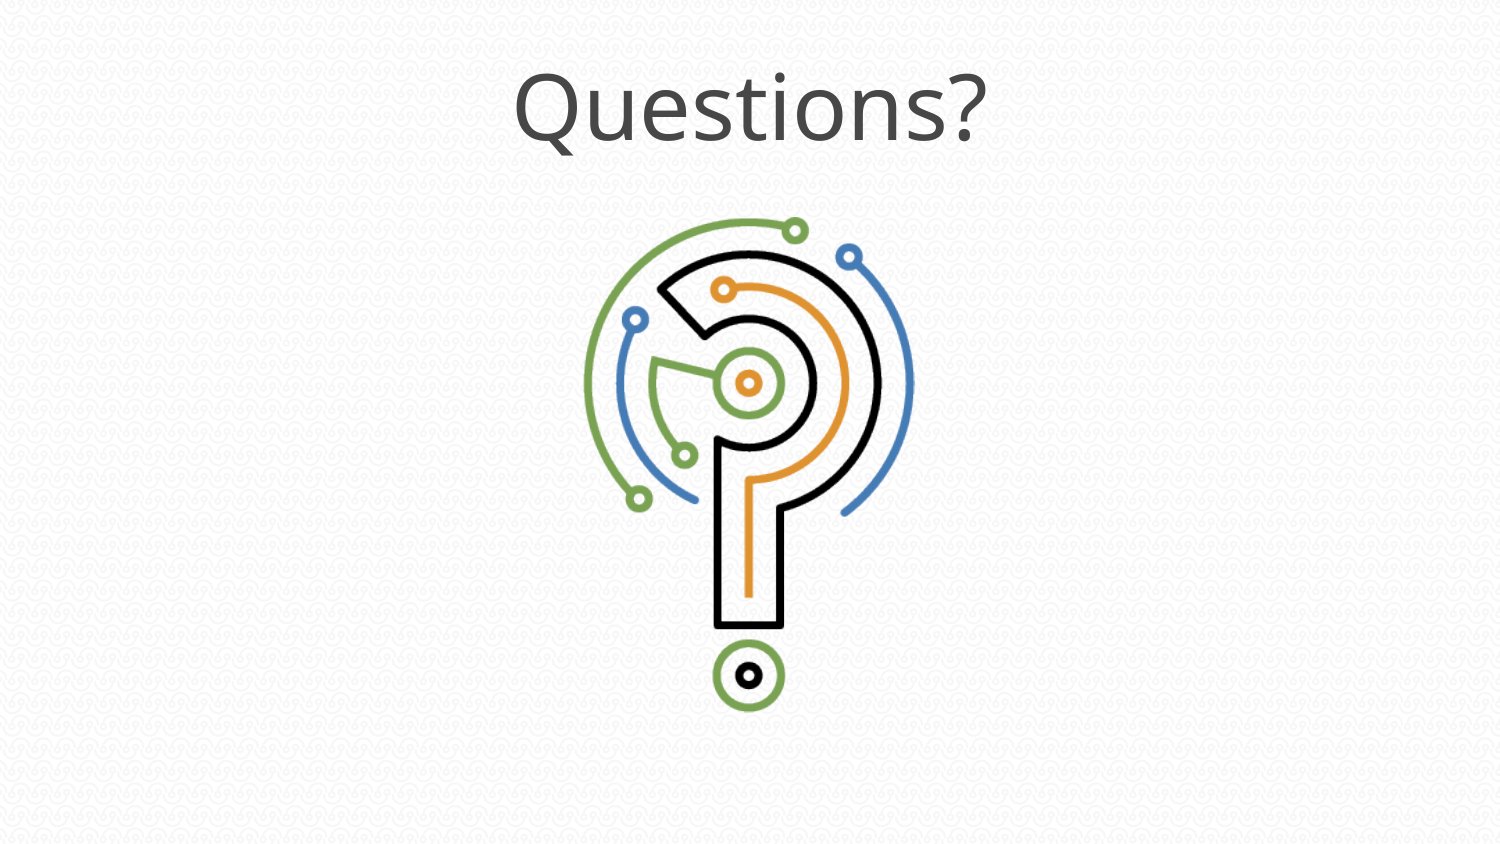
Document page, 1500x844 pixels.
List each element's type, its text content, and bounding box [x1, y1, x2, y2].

title Questions? [75, 33, 1425, 175]
picture [0, 0, 1500, 844]
